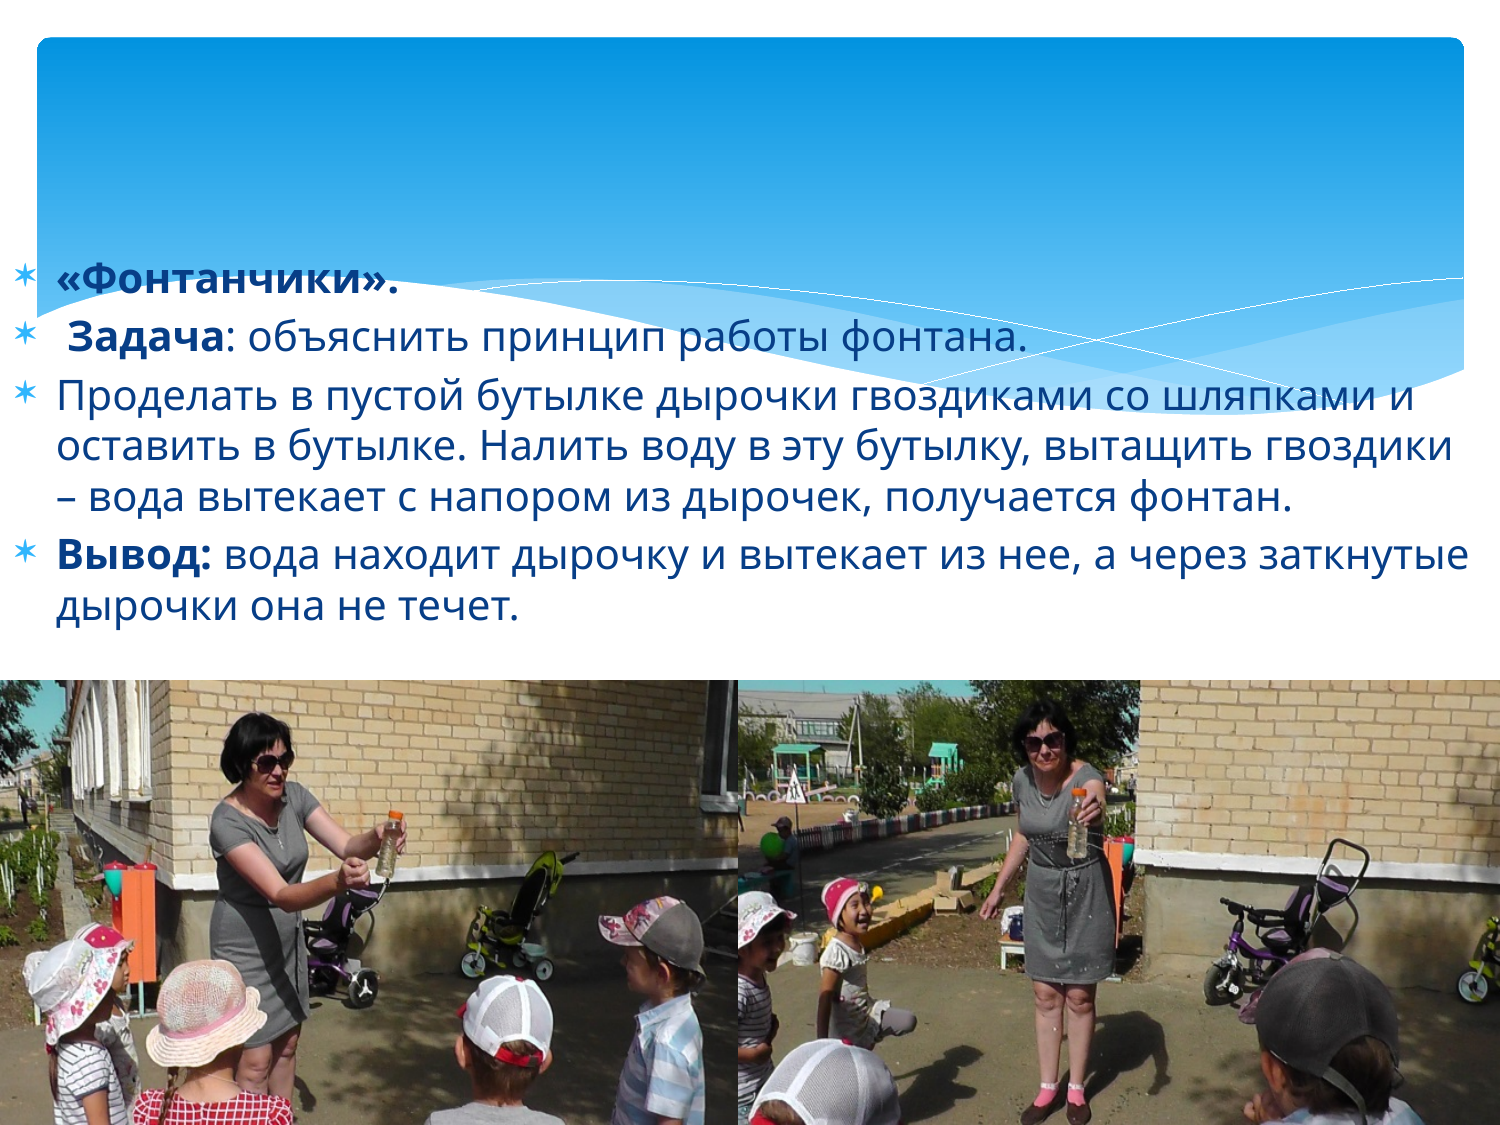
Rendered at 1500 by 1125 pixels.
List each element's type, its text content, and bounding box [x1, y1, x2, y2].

picture [0, 680, 1500, 1125]
list «Фонтанчики». Задача: объяснить принцип работы фонтана. Проделать в пустой бутылке дырочки гвоздиками со шляпками и оставить в бутылке. Налить воду в эту бутылку, вытащить гвоздики – вода вытекает с напором из дырочек, получается фонтан. Вывод: вода находит дырочку и вытекает из нее, а через заткнутые дырочки она не течет. [0, 243, 1500, 646]
